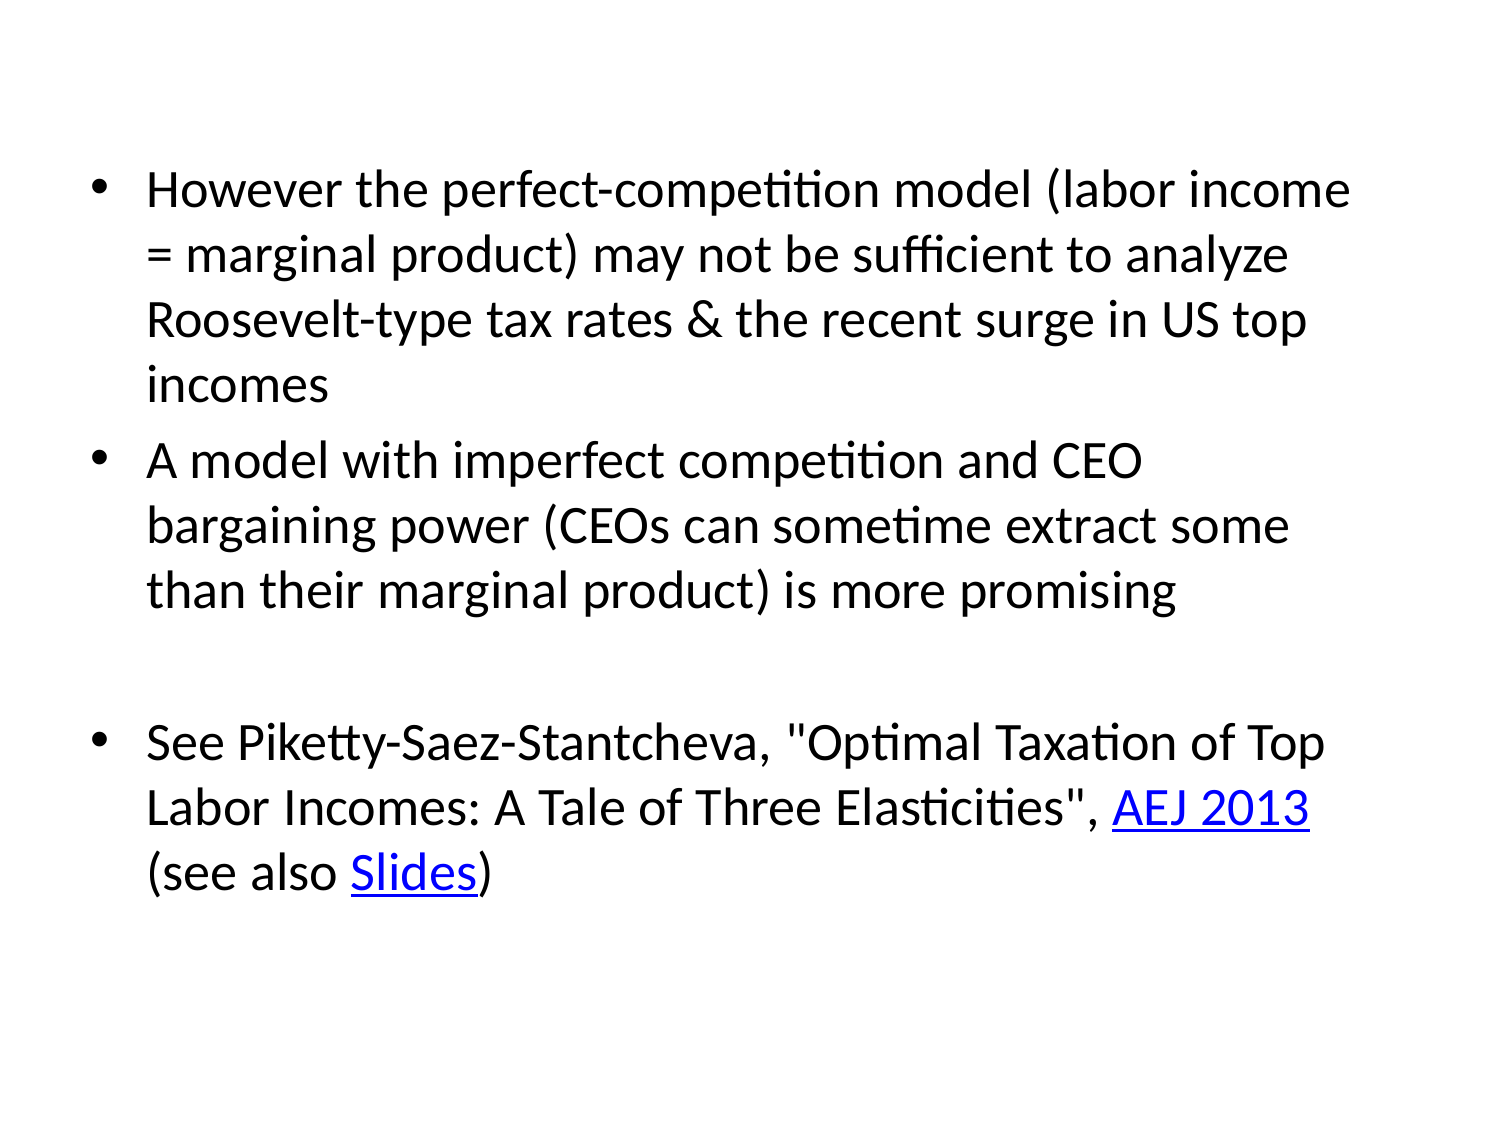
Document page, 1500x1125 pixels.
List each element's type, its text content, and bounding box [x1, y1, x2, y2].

list However the perfect-competition model (labor income = marginal product) may not be sufficient to analyze Roosevelt-type tax rates & the recent surge in US top incomes A model with imperfect competition and CEO bargaining power (CEOs can sometime extract some than their marginal product) is more promising See Piketty-Saez-Stantcheva, "Optimal Taxation of Top Labor Incomes: A Tale of Three Elasticities", AEJ 2013 (see also Slides) [75, 54, 1388, 965]
